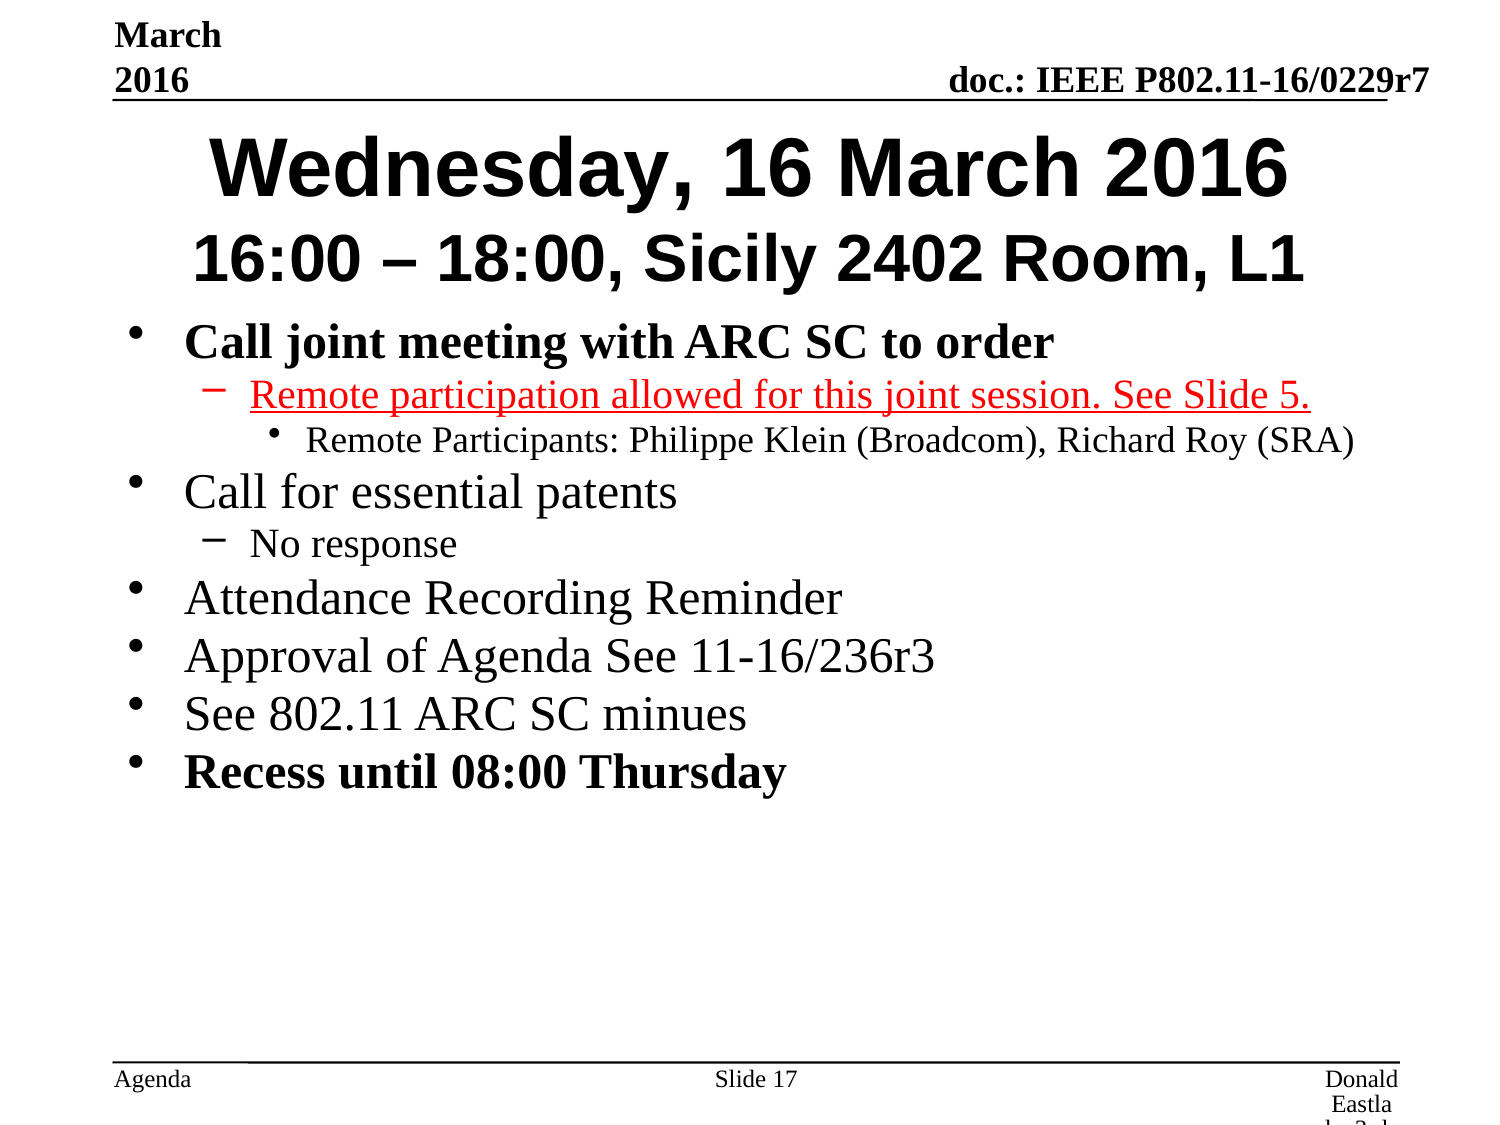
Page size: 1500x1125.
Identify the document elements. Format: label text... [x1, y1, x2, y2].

footer Donald Eastlake 3rd, Huawei Technologies [1325, 1063, 1402, 1093]
slide_number Slide 17 [712, 1063, 800, 1093]
list Call joint meeting with ARC SC to order Remote participation allowed for this joint session. See Slide 5. Remote Participants: Philippe Klein (Broadcom), Richard Roy (SRA) Call for essential patents No response Attendance Recording Reminder Approval of Agenda See 11-16/236r3 See 802.11 ARC SC minues Recess until 08:00 Thursday [112, 312, 1413, 1063]
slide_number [114, 54, 290, 100]
title Wednesday, 16 March 2016 16:00 – 18:00, Sicily 2402 Room, L1 [112, 112, 1388, 288]
